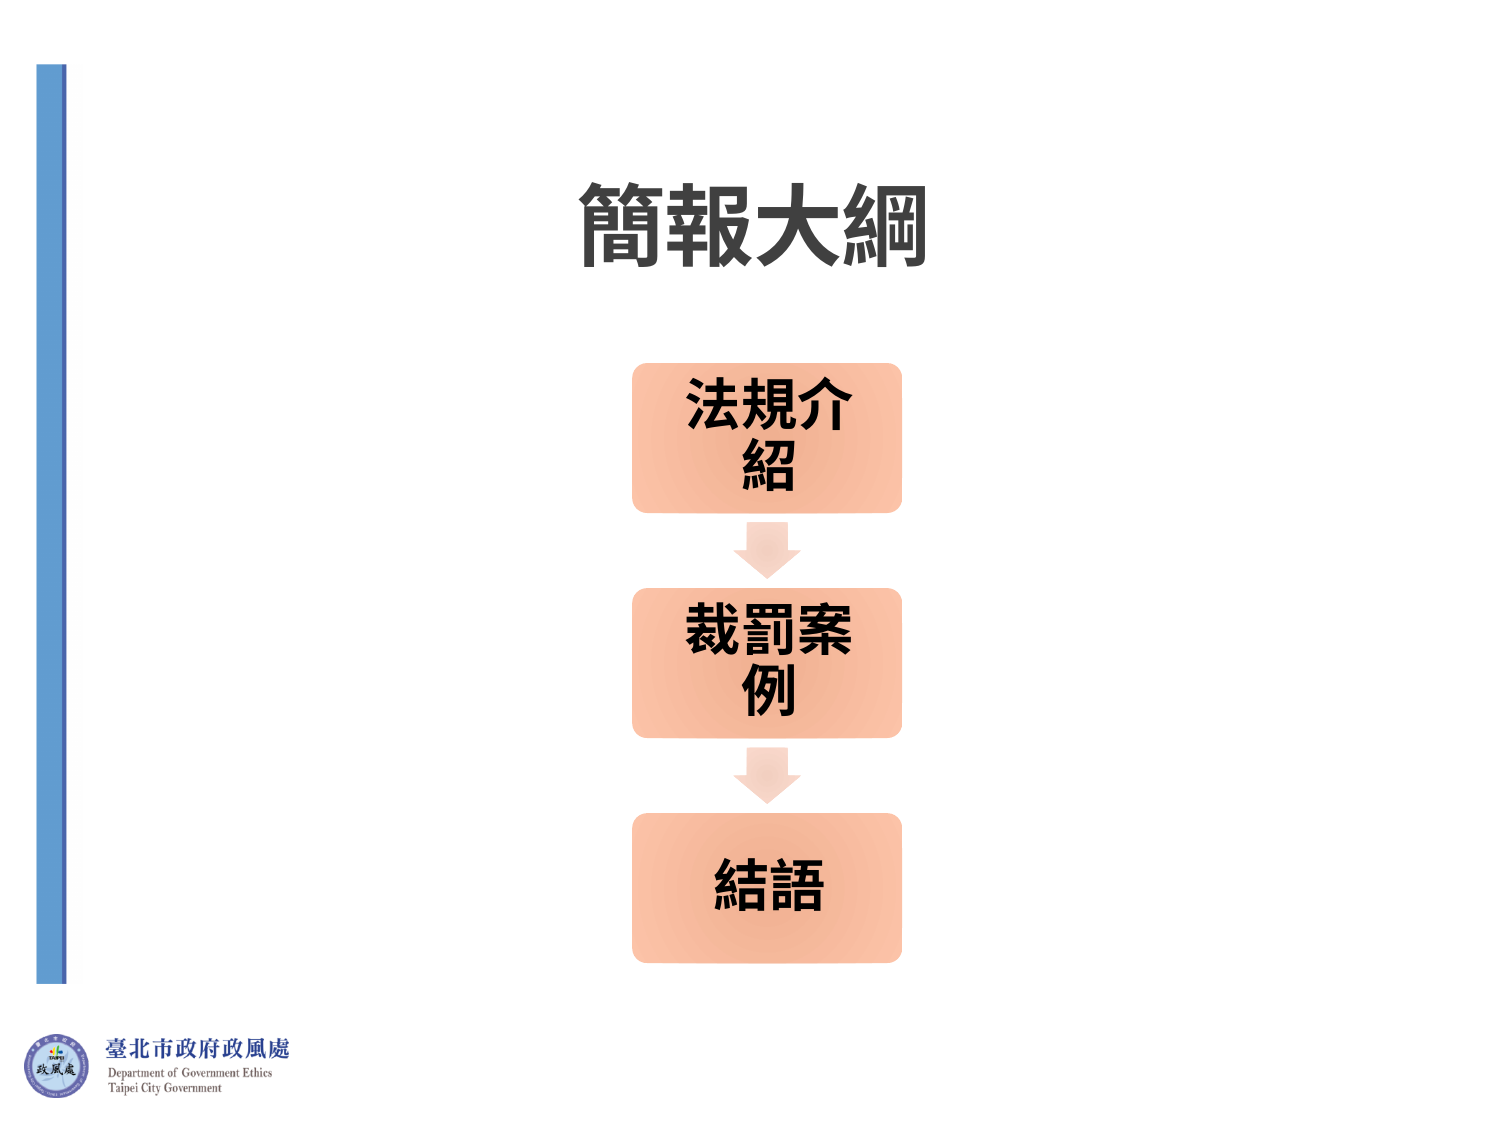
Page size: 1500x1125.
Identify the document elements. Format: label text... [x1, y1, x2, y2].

title 簡報大綱 [135, 47, 1373, 285]
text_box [23, 64, 290, 1099]
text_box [322, 362, 1212, 964]
